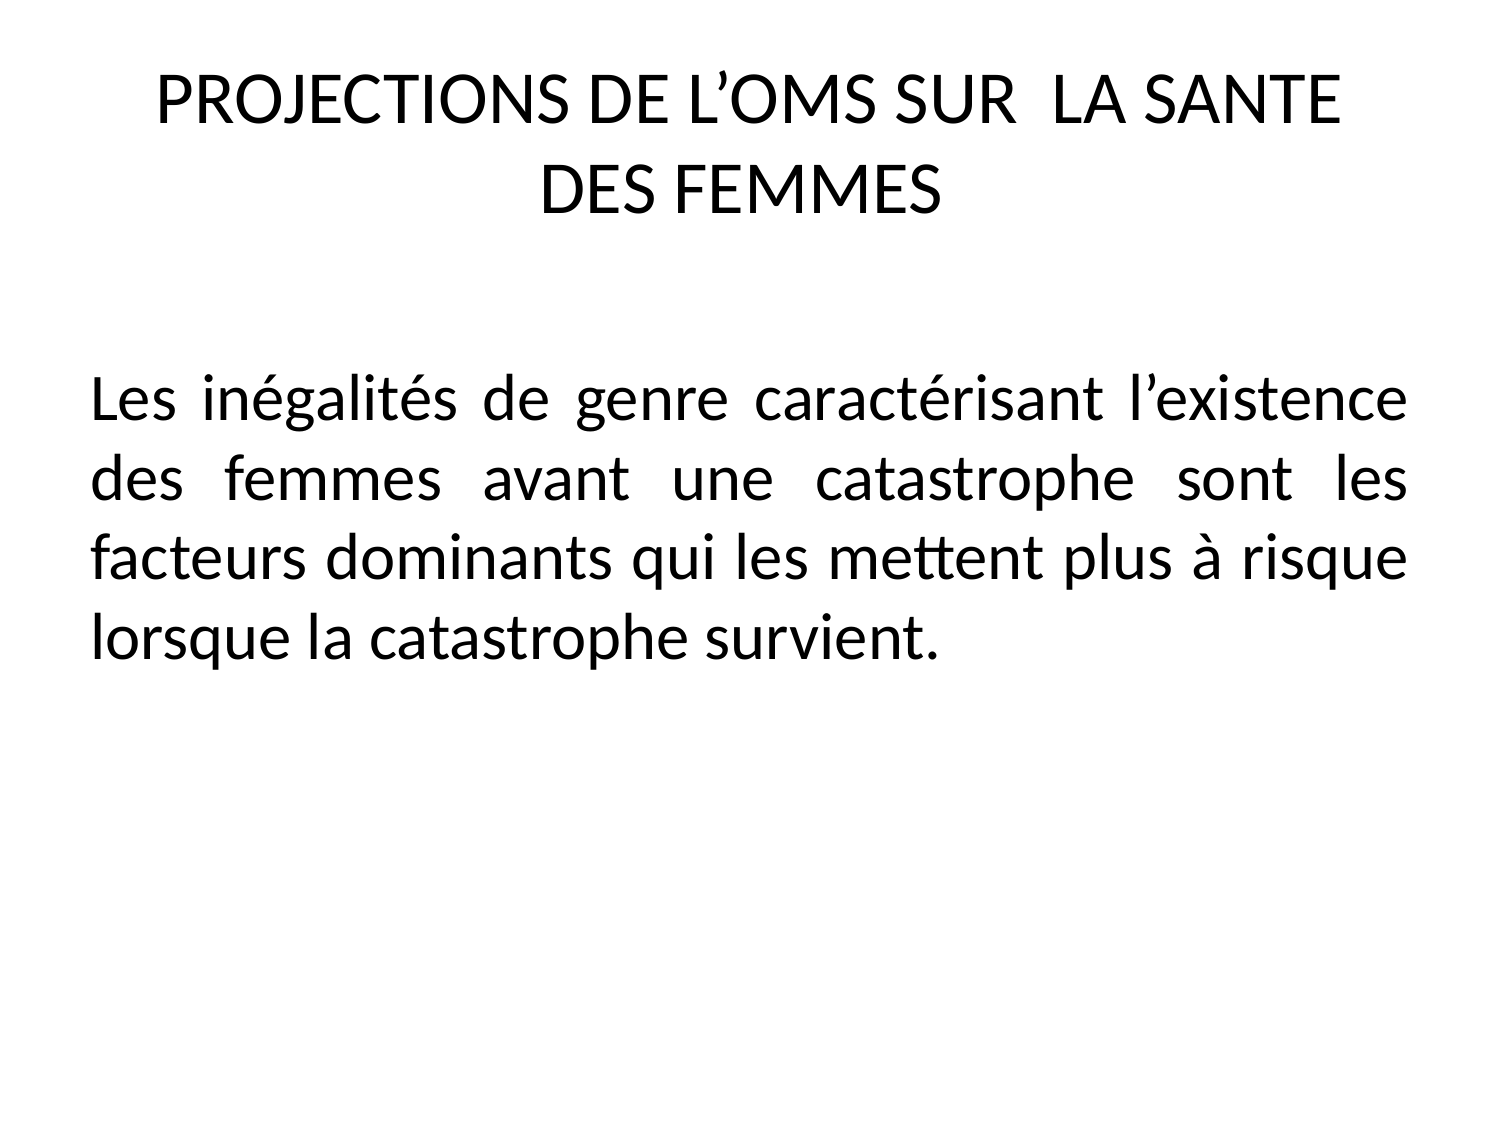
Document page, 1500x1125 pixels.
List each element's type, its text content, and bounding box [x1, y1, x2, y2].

list Les inégalités de genre caractérisant l’existence des femmes avant une catastrophe sont les facteurs dominants qui les mettent plus à risque lorsque la catastrophe survient. [75, 262, 1425, 1005]
title PROJECTIONS DE L’OMS SUR LA SANTE DES FEMMES [75, 45, 1425, 233]
